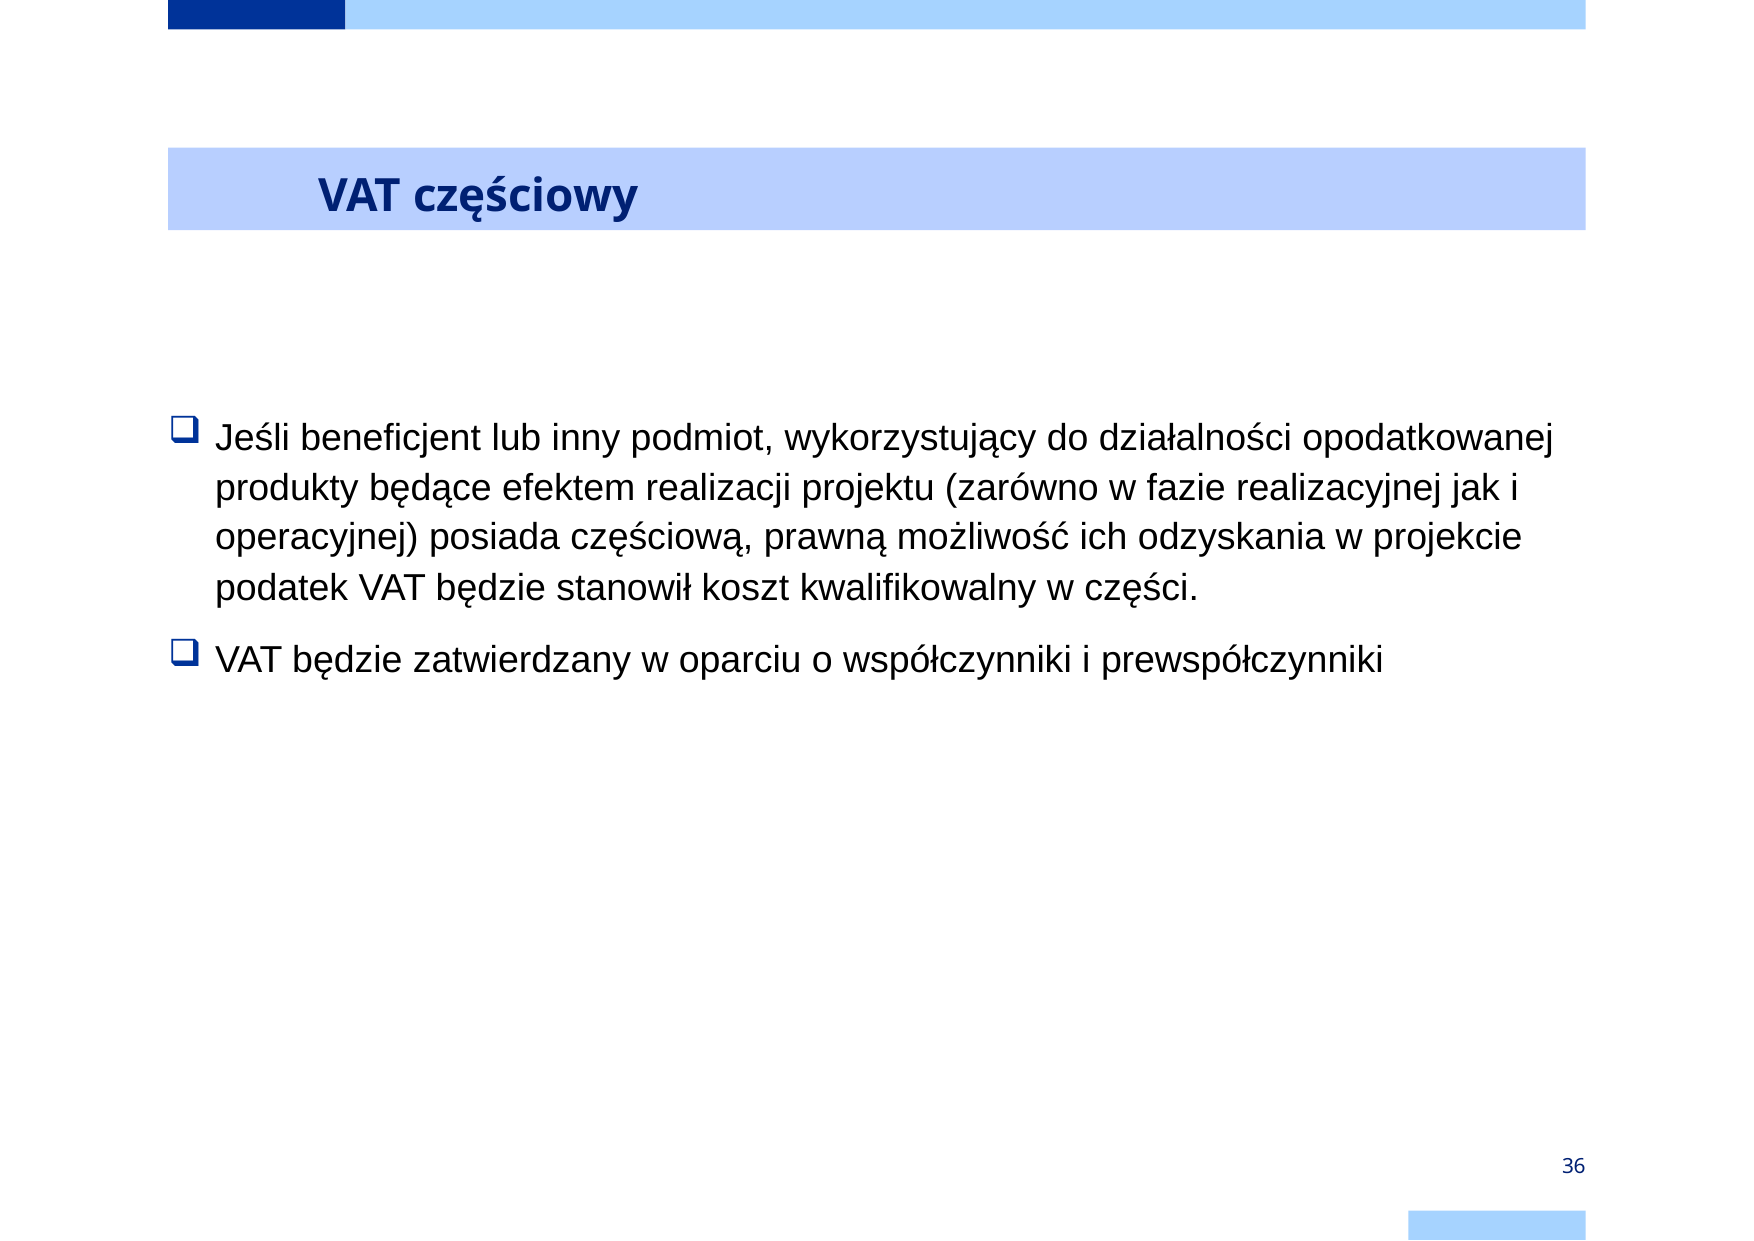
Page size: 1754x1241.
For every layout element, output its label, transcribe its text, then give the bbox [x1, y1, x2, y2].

title VAT częściowy [168, 147, 1586, 231]
slide_number 36 [1408, 1151, 1586, 1182]
list Jeśli beneficjent lub inny podmiot, wykorzystujący do działalności opodatkowanej produkty będące efektem realizacji projektu (zarówno w fazie realizacyjnej jak i operacyjnej) posiada częściową, prawną możliwość ich odzyskania w projekcie podatek VAT będzie stanowił koszt kwalifikowalny w części. VAT będzie zatwierdzany w oparciu o współczynniki i prewspółczynniki [168, 407, 1586, 951]
